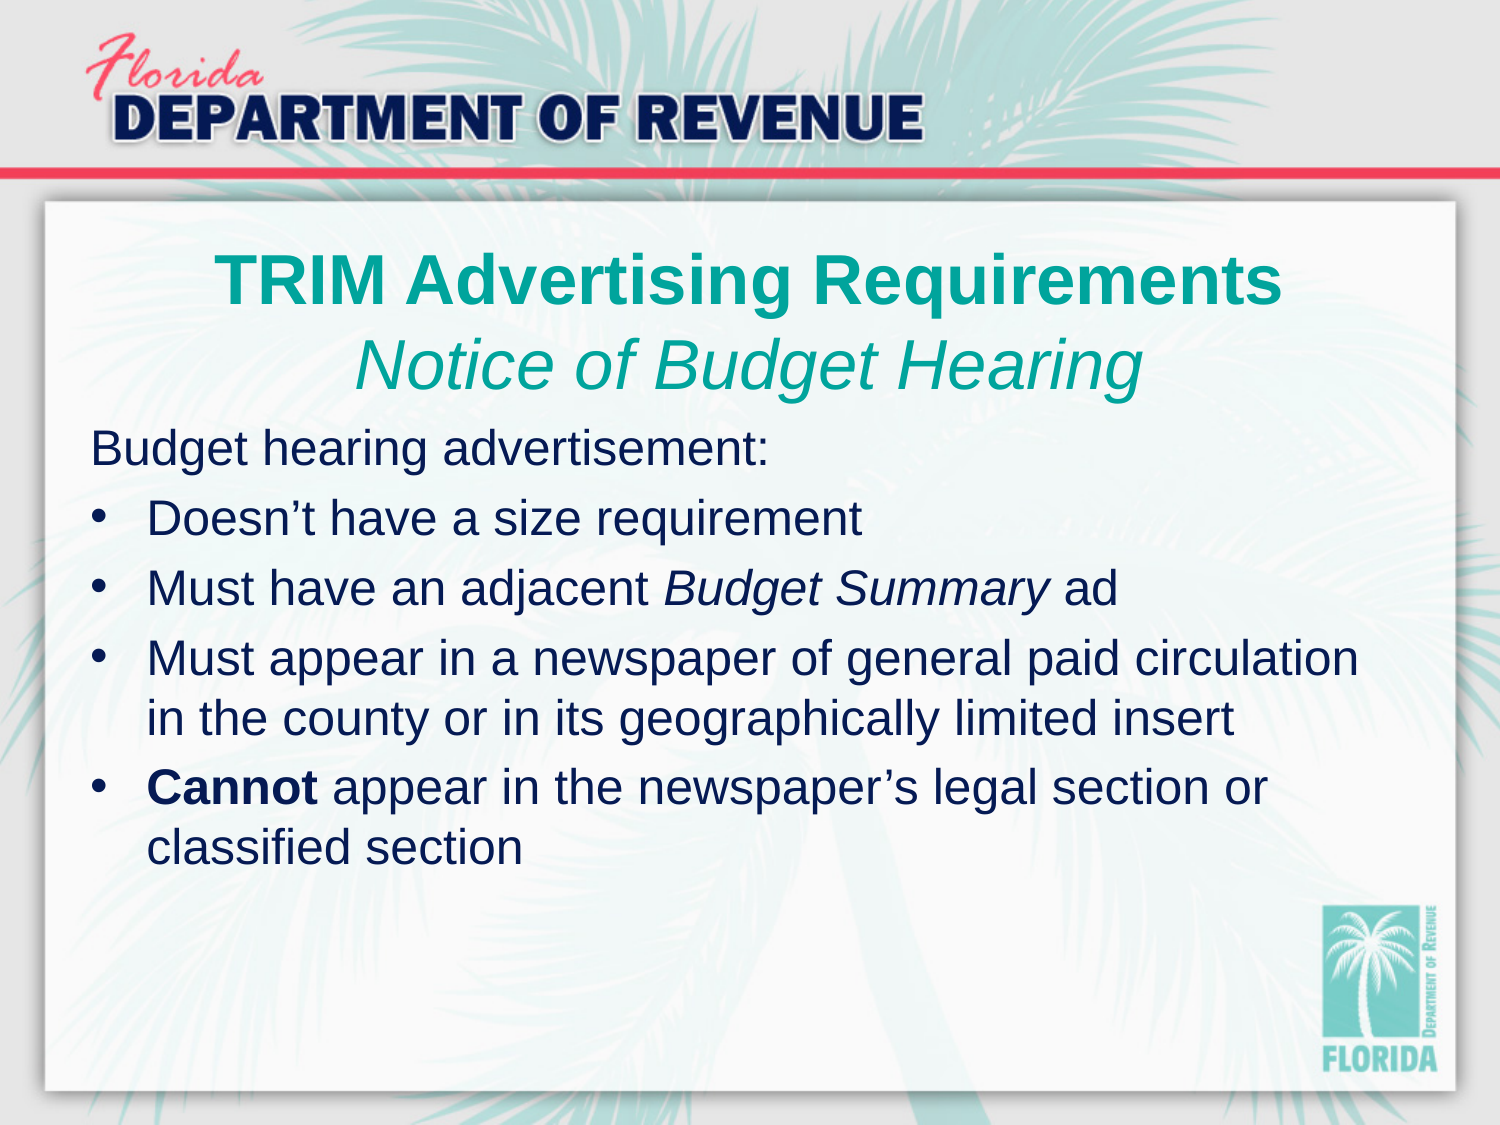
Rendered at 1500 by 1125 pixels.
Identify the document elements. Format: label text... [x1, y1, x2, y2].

title TRIM Advertising Requirements Notice of Budget Hearing [75, 224, 1425, 407]
picture [0, 0, 1500, 1125]
list Budget hearing advertisement: Doesn’t have a size requirement Must have an adjacent Budget Summary ad Must appear in a newspaper of general paid circulation in the county or in its geographically limited insert Cannot appear in the newspaper’s legal section or classified section [75, 407, 1425, 988]
